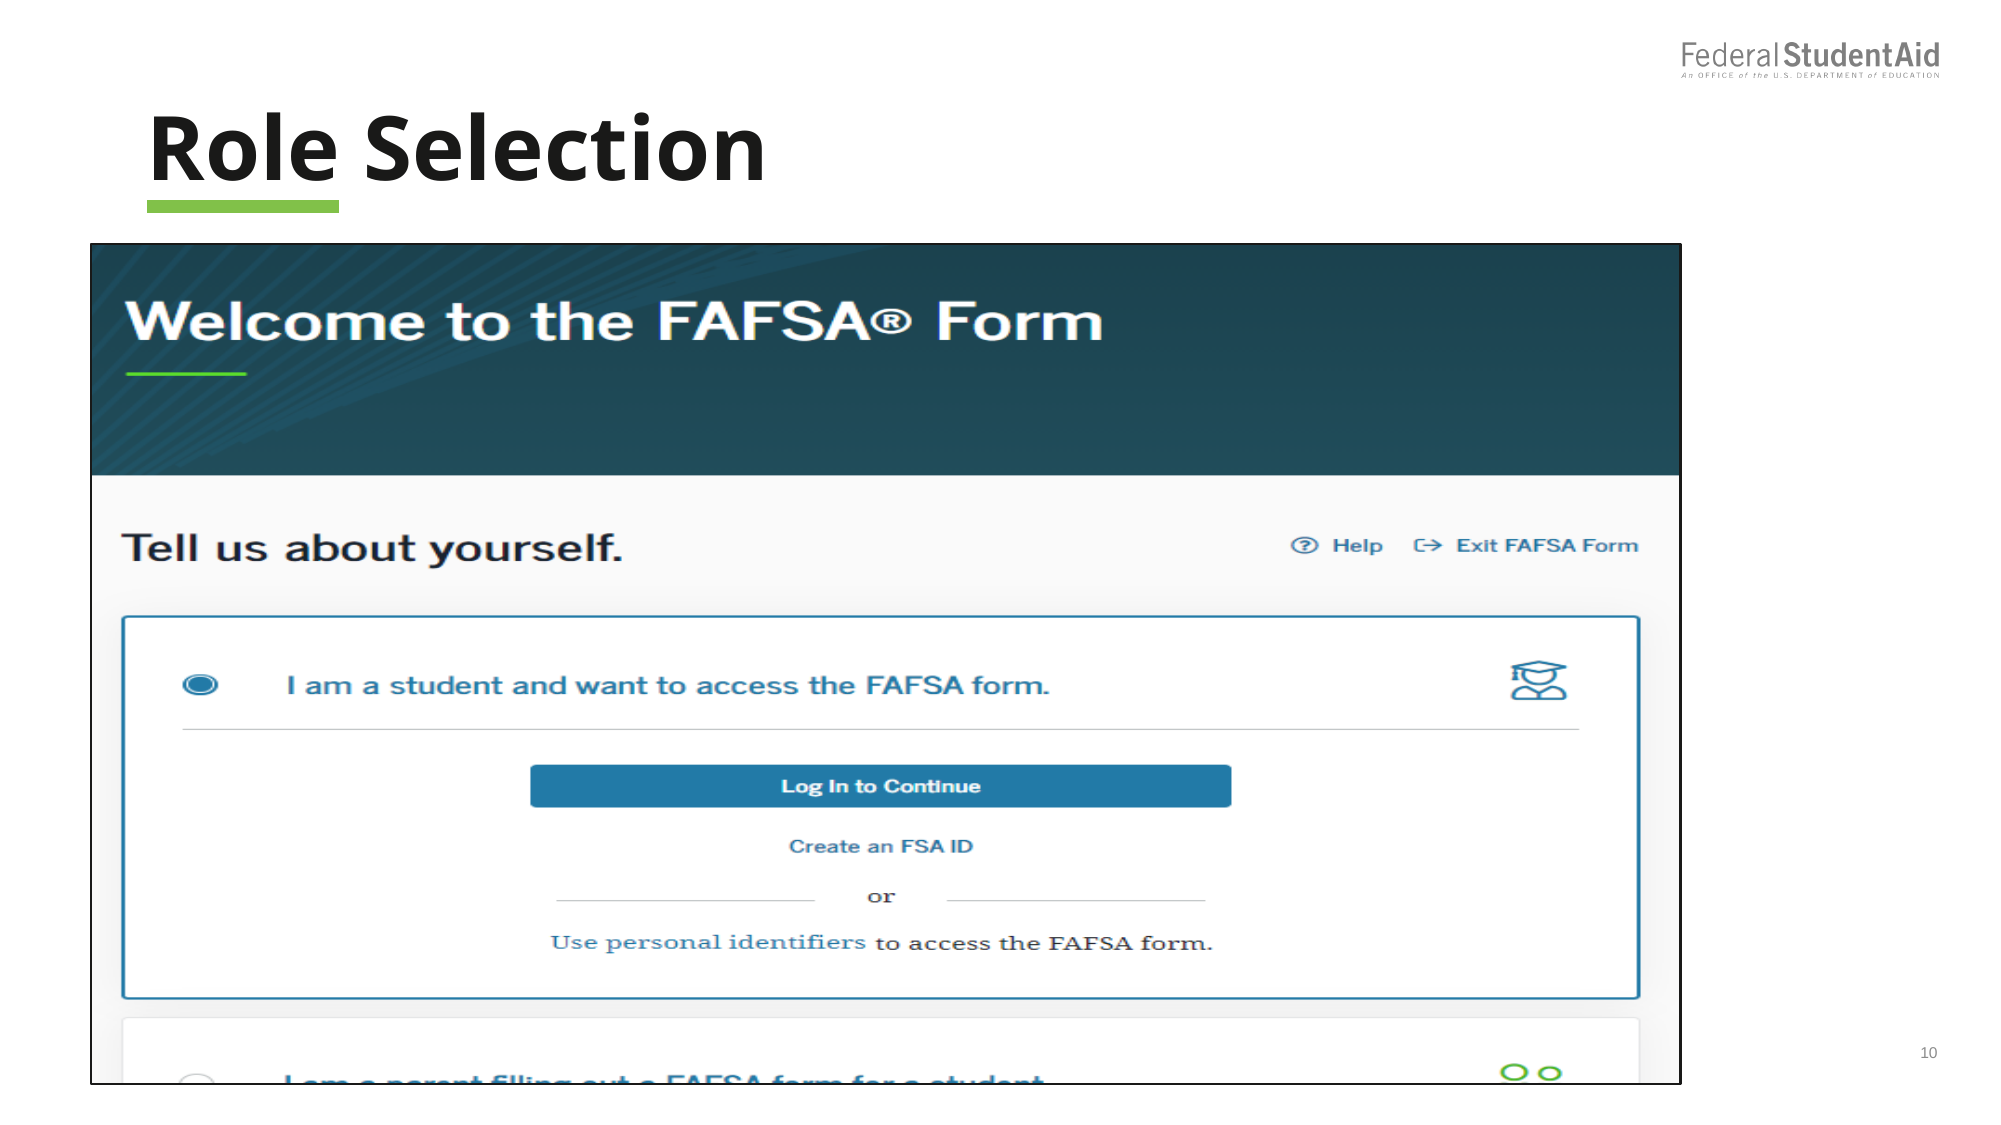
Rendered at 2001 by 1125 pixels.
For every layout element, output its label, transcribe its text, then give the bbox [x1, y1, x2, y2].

title Role Selection Dependent [131, 84, 2000, 235]
picture [92, 244, 1680, 1083]
picture [1681, 42, 1939, 78]
slide_number 10 [1920, 1042, 1986, 1094]
